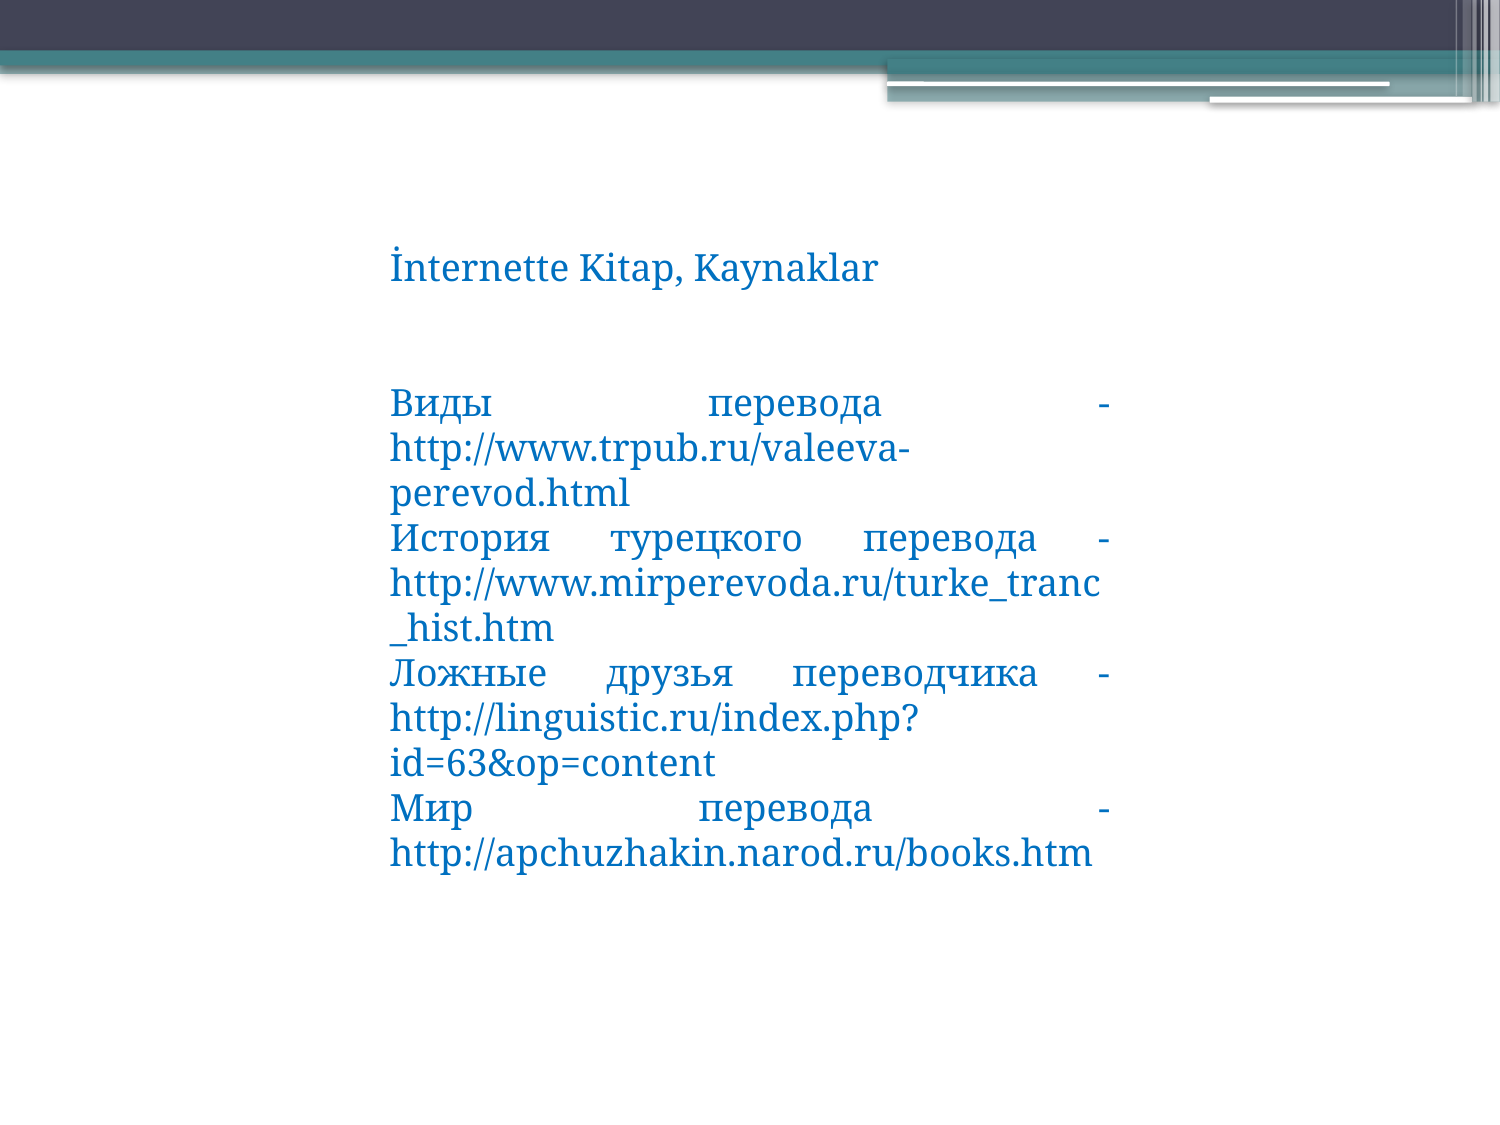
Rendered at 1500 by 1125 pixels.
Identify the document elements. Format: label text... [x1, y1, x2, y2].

text_box İnternette Kitap, Kaynaklar Виды перевода - http://www.trpub.ru/valeeva-perevod.html История турецкого перевода - http://www.mirperevoda.ru/turke_tranc_hist.htm Ложные друзья переводчика - http://linguistic.ru/index.php?id=63&op=content Мир перевода - http://apchuzhakin.narod.ru/books.htm [374, 236, 1125, 882]
